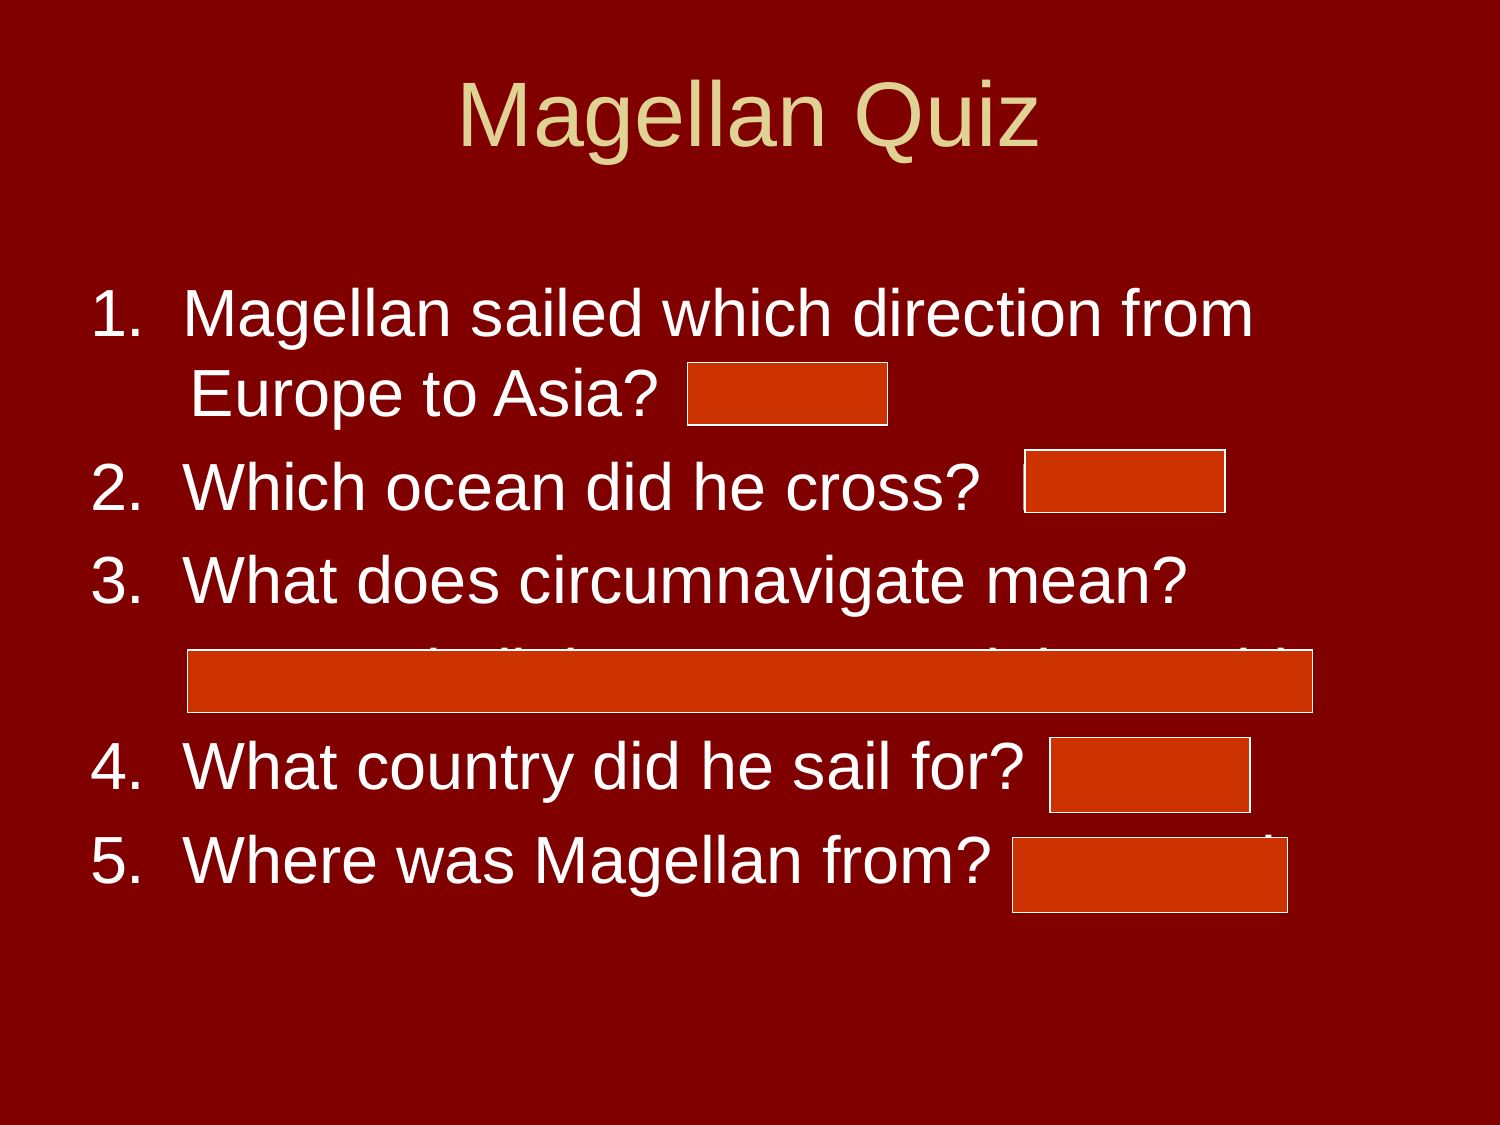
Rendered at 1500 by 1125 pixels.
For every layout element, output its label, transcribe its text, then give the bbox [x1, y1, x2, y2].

text_box [1012, 837, 1288, 913]
list 1. Magellan sailed which direction from Europe to Asia? West 2. Which ocean did he cross? Pacific 3. What does circumnavigate mean? To travel all the way around the world. 4. What country did he sail for? Spain 5. Where was Magellan from? Portugal [75, 262, 1425, 1005]
text_box [1025, 449, 1225, 513]
text_box [1050, 737, 1250, 813]
title Magellan Quiz [75, 45, 1425, 175]
text_box [687, 362, 888, 425]
text_box [187, 649, 1313, 713]
